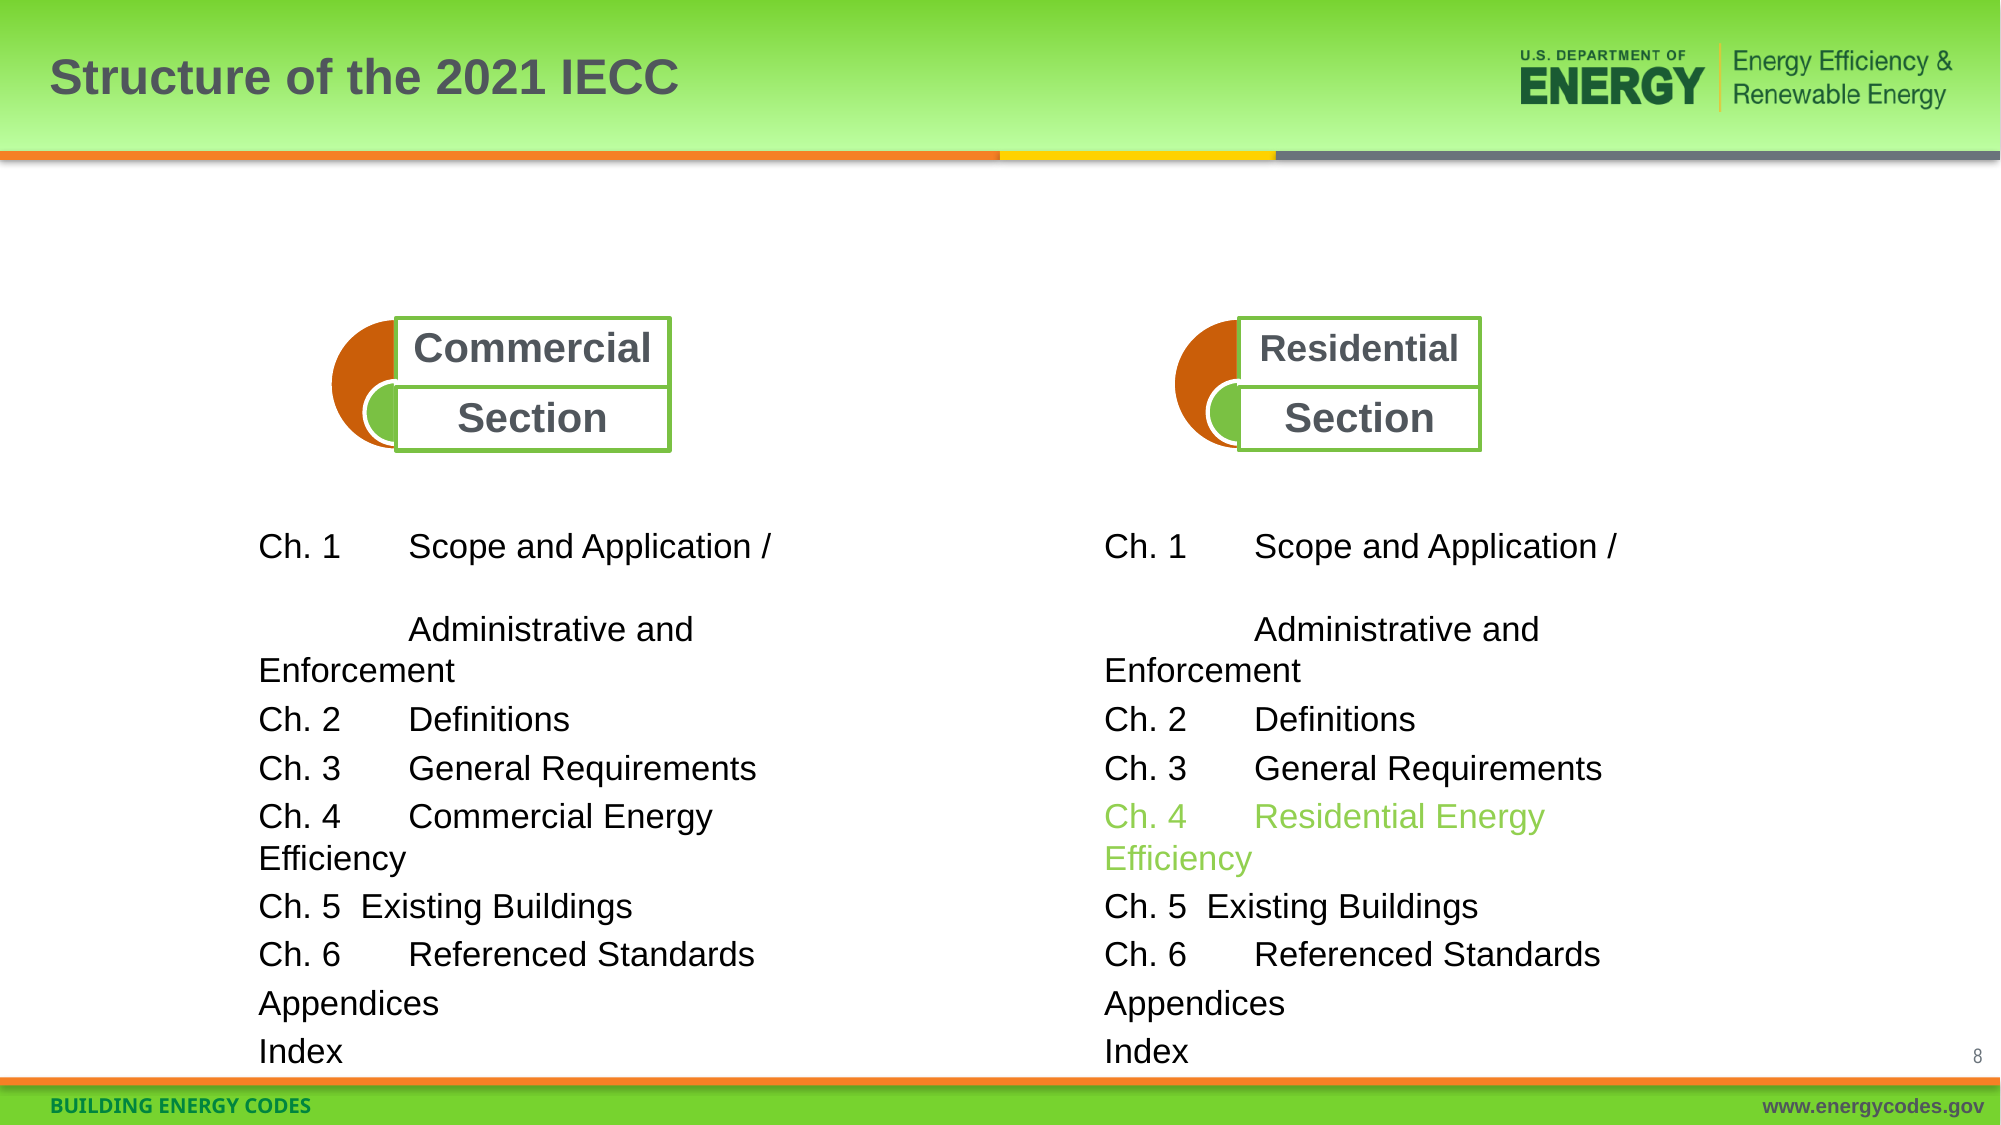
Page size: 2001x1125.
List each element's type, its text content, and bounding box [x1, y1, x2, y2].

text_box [1172, 317, 1481, 451]
title Structure of the 2021 IECC [34, 0, 1278, 152]
text_box Ch. 1 Scope and Application / Administrative and Enforcement Ch. 2 Definitions Ch. 3 General Requirements Ch. 4 Residential Energy Efficiency Ch. 5 Existing Buildings Ch. 6 Referenced Standards Appendices Index [1089, 516, 1716, 963]
picture [1521, 43, 1953, 112]
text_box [329, 317, 670, 451]
text_box Ch. 1 Scope and Application / Administrative and Enforcement Ch. 2 Definitions Ch. 3 General Requirements Ch. 4 Commercial Energy Efficiency Ch. 5 Existing Buildings Ch. 6 Referenced Standards Appendices Index [243, 516, 871, 992]
